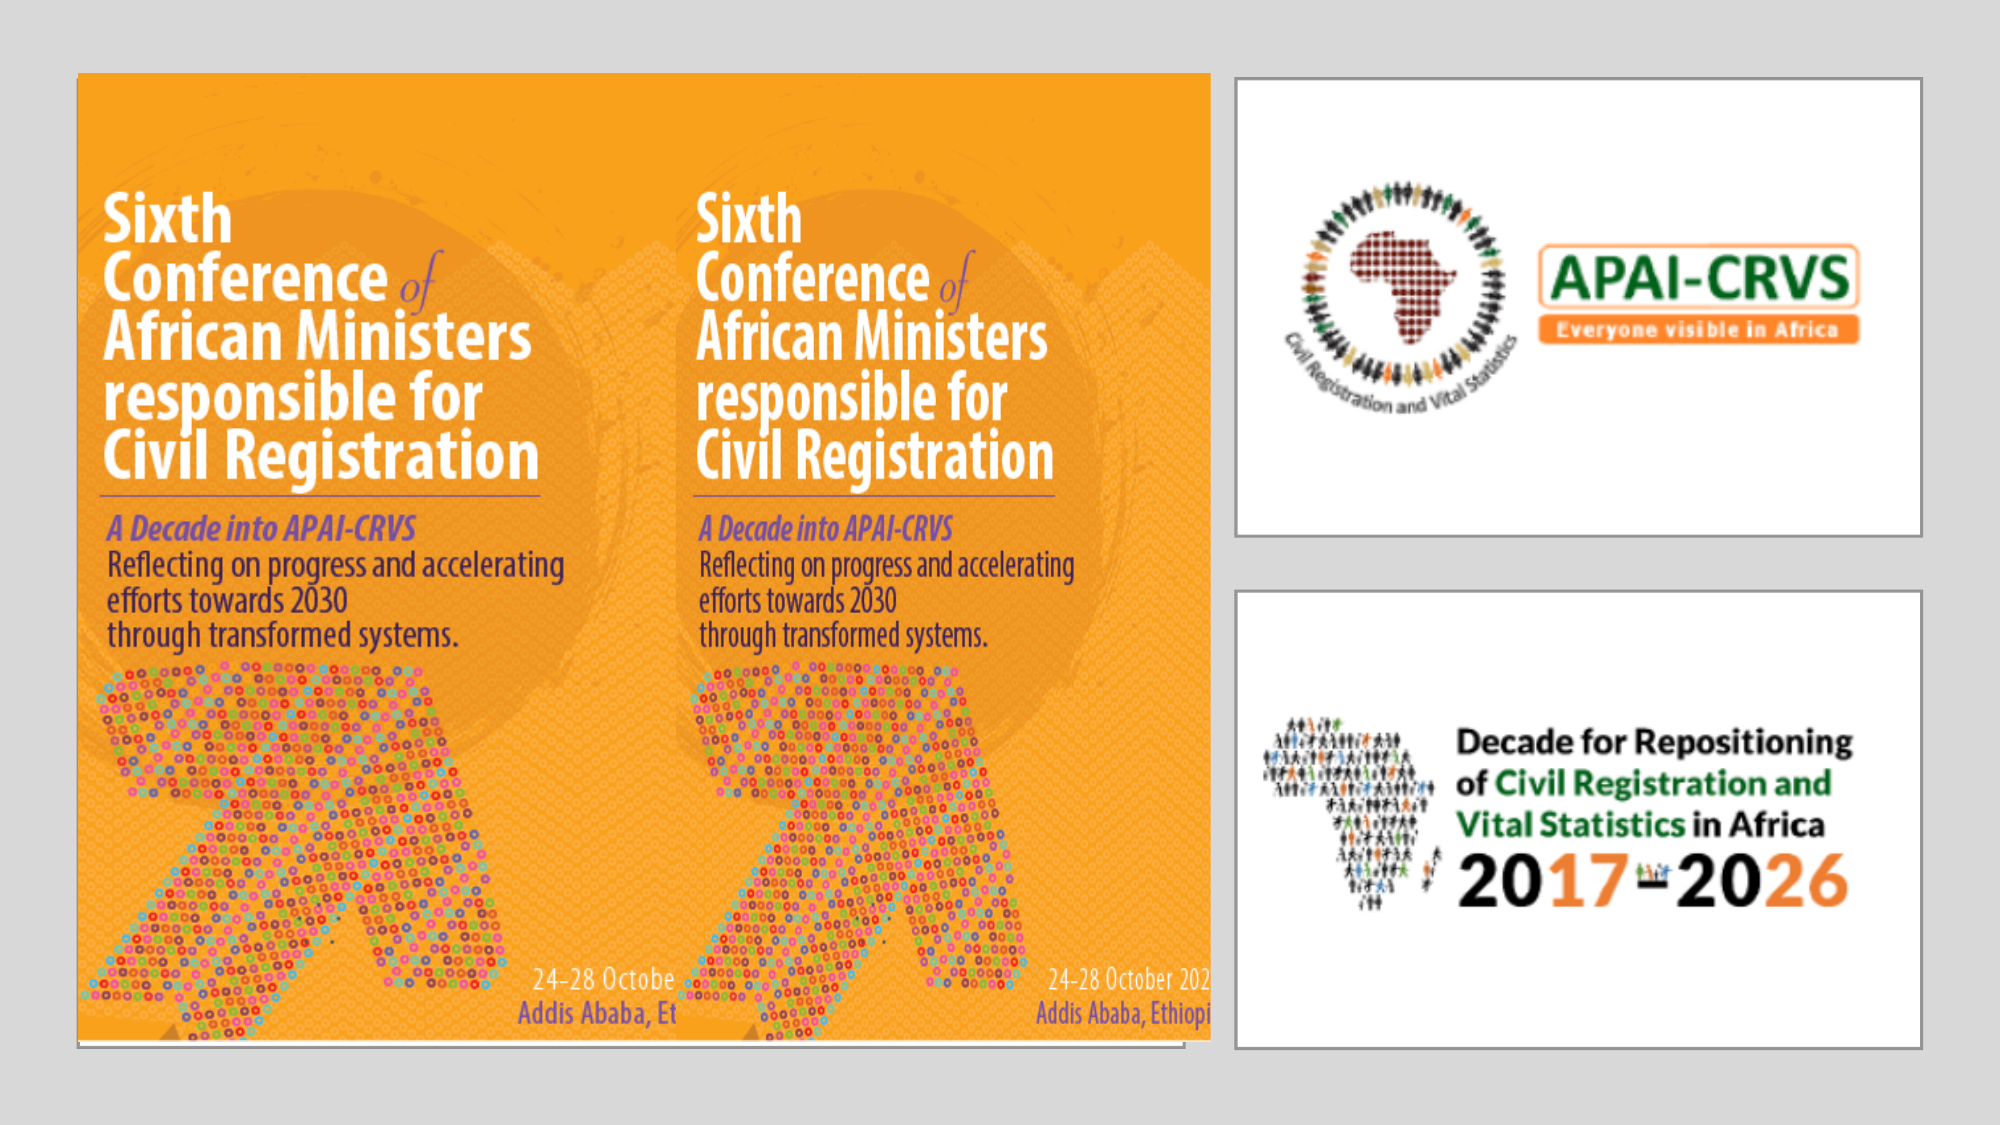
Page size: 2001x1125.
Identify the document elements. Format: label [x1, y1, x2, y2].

text_box [77, 79, 1185, 1048]
picture [1262, 178, 1895, 439]
text_box [1235, 590, 1923, 1049]
picture [78, 73, 1211, 1042]
text_box [0, 0, 2000, 1125]
picture [1262, 696, 1895, 939]
text_box [1235, 78, 1923, 537]
